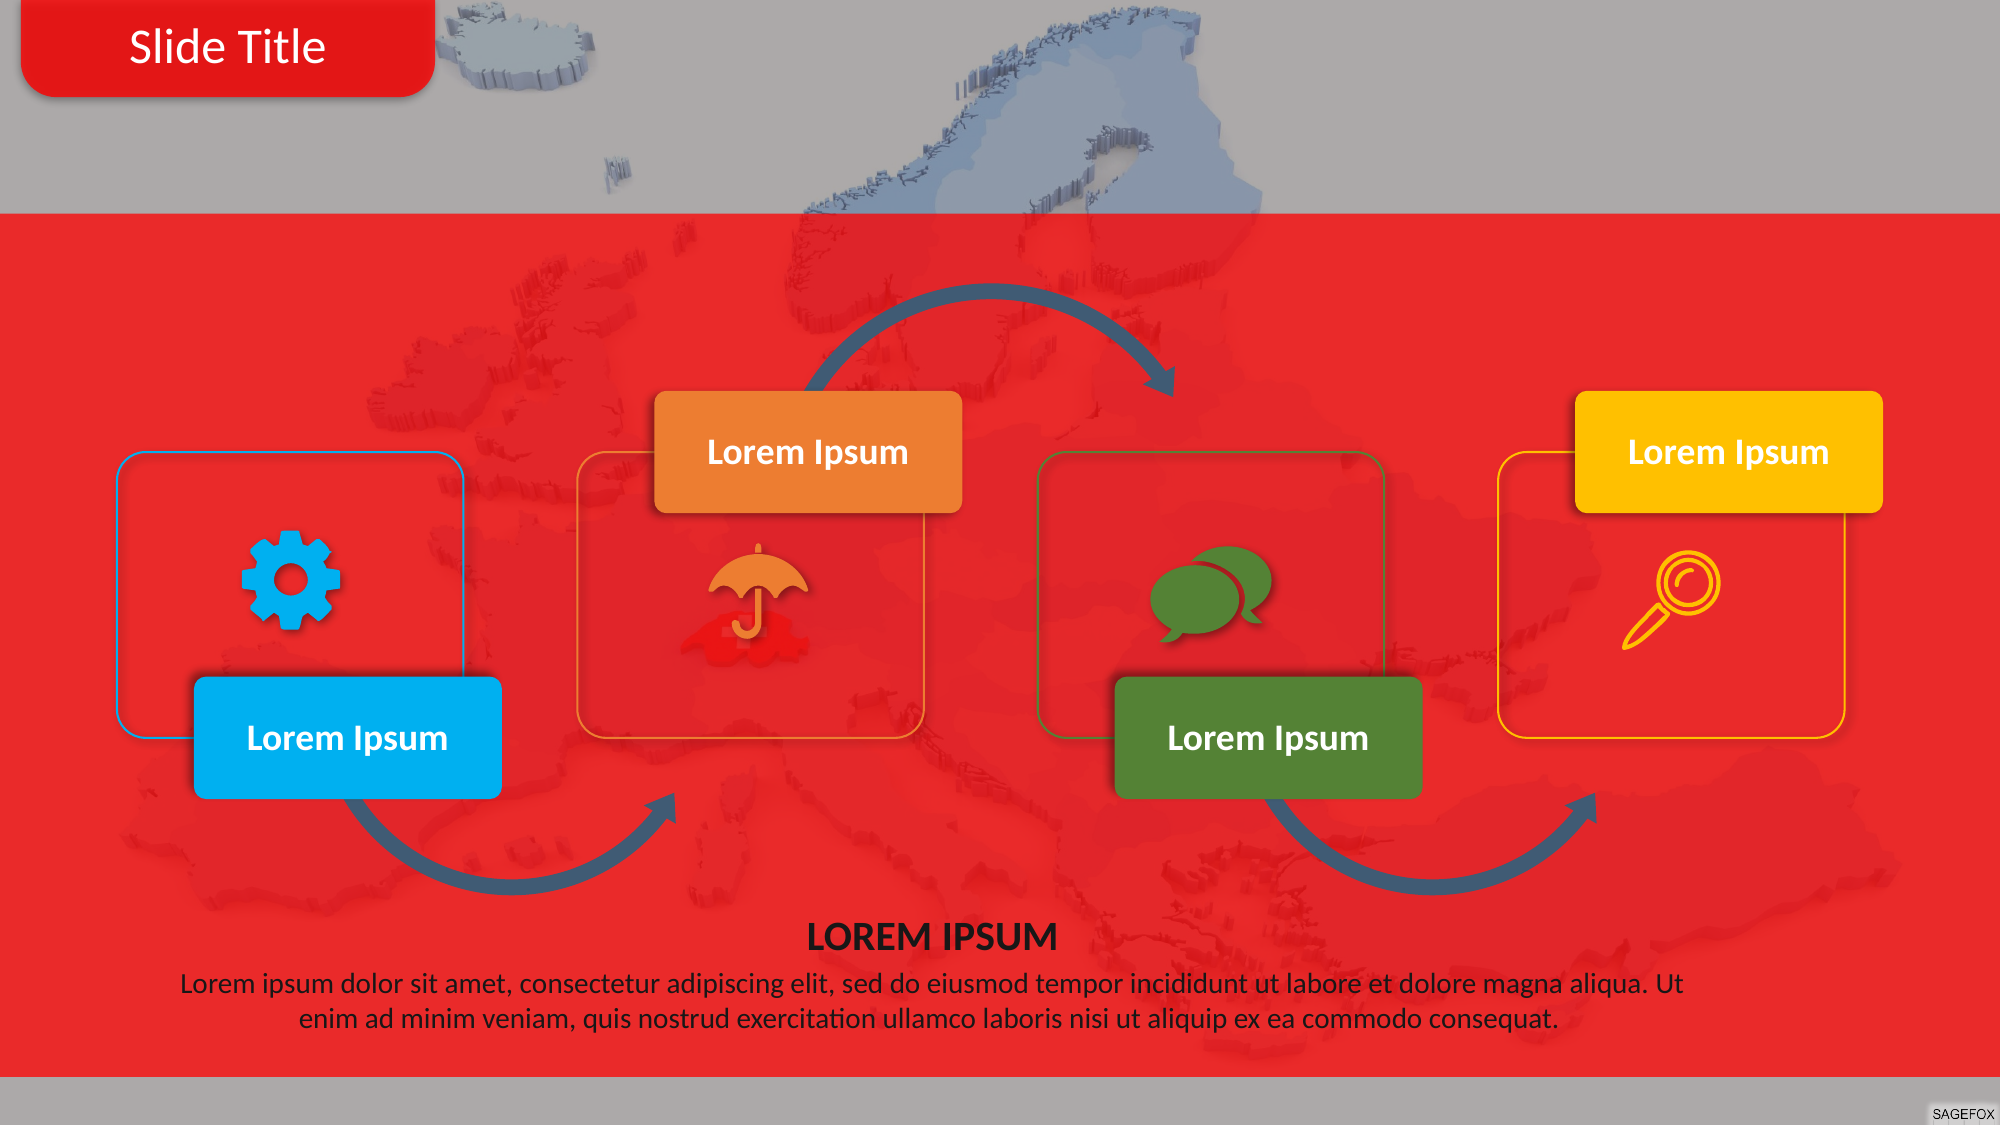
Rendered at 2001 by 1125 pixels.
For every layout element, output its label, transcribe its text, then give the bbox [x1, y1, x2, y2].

text_box LOREM IPSUM Lorem ipsum dolor sit amet, consectetur adipiscing elit, sed do eiusmod tempor incididunt ut labore et dolore magna aliqua. Ut enim ad minim veniam, quis nostrud exercitation ullamco laboris nisi ut aliquip ex ea commodo consequat. [162, 901, 1703, 1042]
picture [1929, 1108, 1997, 1125]
text_box [0, 213, 2000, 1077]
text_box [116, 451, 502, 799]
text_box [1264, 792, 1597, 896]
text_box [577, 390, 963, 738]
text_box [344, 792, 676, 896]
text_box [1498, 390, 1884, 738]
text_box [805, 283, 1175, 398]
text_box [1037, 451, 1423, 799]
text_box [1622, 550, 1721, 650]
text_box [20, 0, 436, 98]
